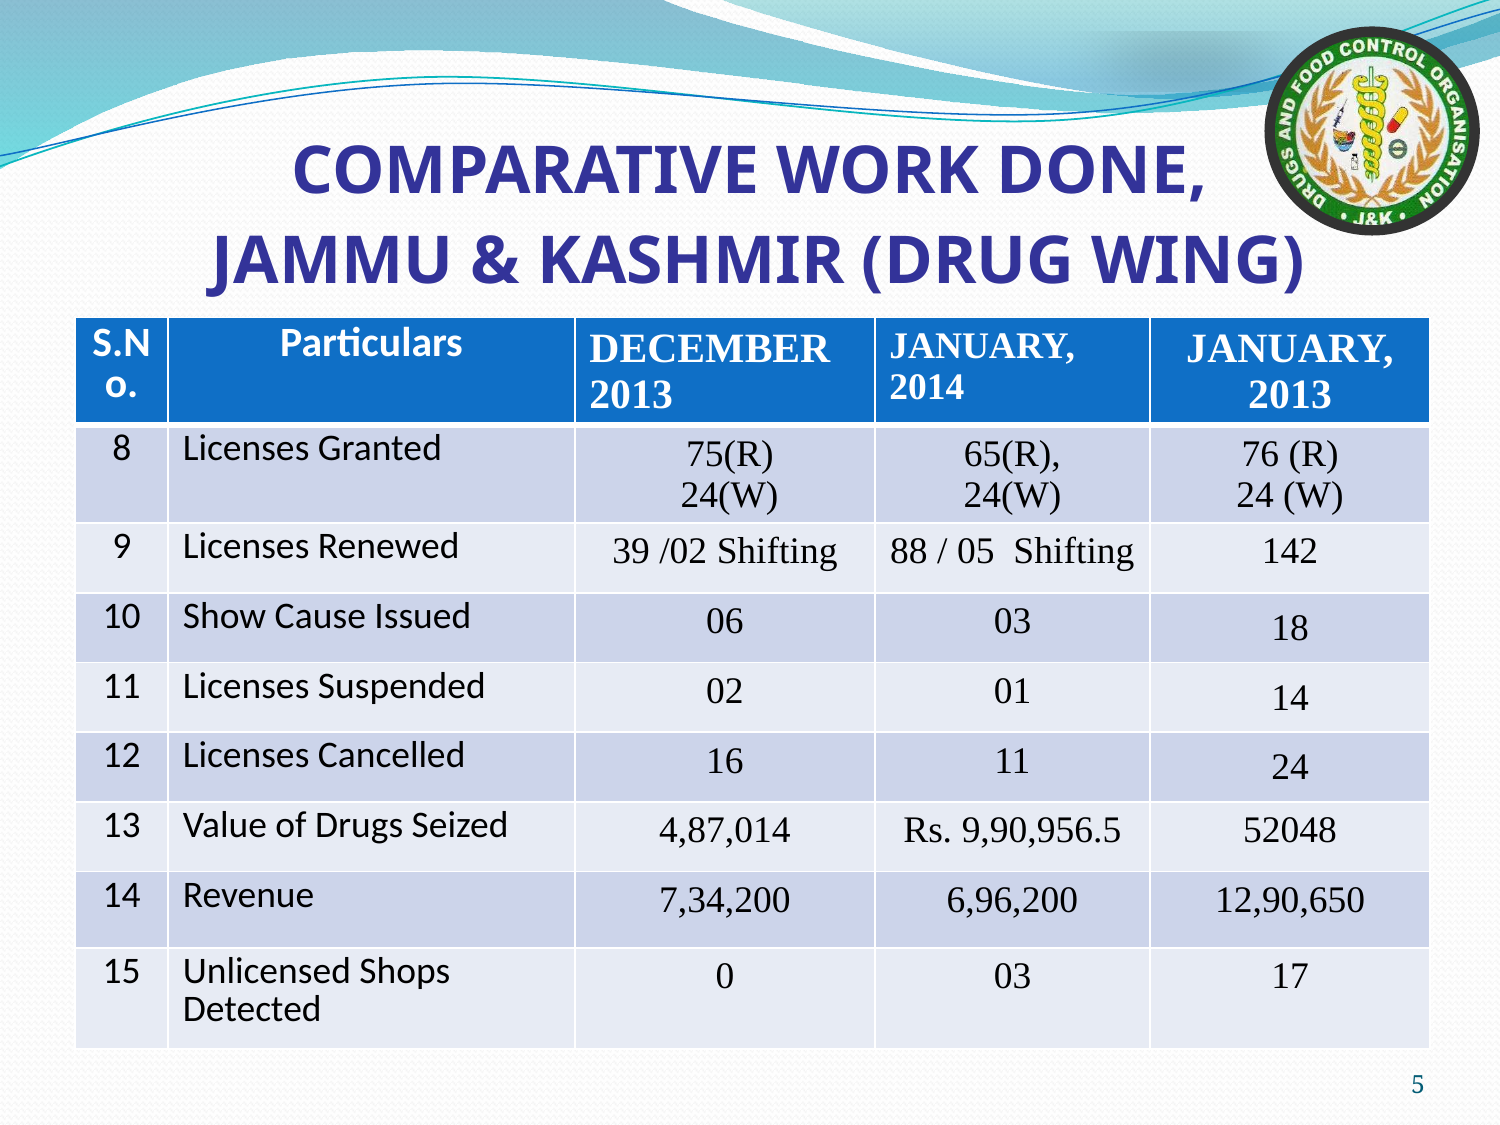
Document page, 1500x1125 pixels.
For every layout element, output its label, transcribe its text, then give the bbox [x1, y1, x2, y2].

table_cell 14 [1151, 663, 1429, 731]
table_cell 52048 [1151, 803, 1429, 871]
table_cell 6,96,200 [876, 872, 1149, 947]
table_cell Revenue [169, 872, 574, 947]
table_cell 16 [576, 733, 874, 801]
table_cell Rs. 9,90,956.5 [876, 803, 1149, 871]
table_cell 10 [1263, 115, 1425, 242]
slide_number 5 [1299, 1042, 1425, 1103]
table_cell 11 [76, 663, 167, 731]
table_cell 75(R) 24(W) [576, 428, 874, 522]
table_header S.No. [76, 318, 167, 422]
table_cell 8 [76, 428, 167, 522]
table_cell 39 /02 Shifting [576, 524, 874, 592]
table_cell 15 [76, 949, 167, 1048]
table_cell 10 [76, 594, 167, 662]
table_cell 14 [76, 872, 167, 947]
table_cell Licenses Granted [169, 428, 574, 522]
table_cell Show Cause Issued [169, 594, 574, 662]
table_cell 88 / 05 Shifting [876, 524, 1149, 592]
table_cell 01 [876, 663, 1149, 731]
table_cell 24 [1151, 733, 1429, 801]
table_cell 06 [576, 594, 874, 662]
table_cell 03 [876, 949, 1149, 1048]
table_cell Licenses Cancelled [169, 733, 574, 801]
table_cell 4,87,014 [576, 803, 874, 871]
table_cell 12,90,650 [1151, 872, 1429, 947]
table_cell 18 [1151, 594, 1429, 662]
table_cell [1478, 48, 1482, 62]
table_cell 0 [576, 949, 874, 1048]
table_cell 03 [876, 594, 1149, 662]
table_cell 12 [76, 733, 167, 801]
table_cell 02 [576, 663, 874, 731]
table_header JANUARY, 2014 [876, 318, 1149, 422]
table_cell Unlicensed Shops Detected [169, 949, 574, 1048]
picture [1269, 31, 1475, 231]
table_cell 9 [76, 524, 167, 592]
table_cell 13 [76, 803, 167, 871]
title COMPARATIVE WORK DONE, JAMMU & KASHMIR (DRUG WING) [75, 115, 1425, 303]
table_cell Licenses Suspended [169, 663, 574, 731]
table_header JANUARY, 2013 [1151, 318, 1429, 422]
table_cell Licenses Renewed [169, 524, 574, 592]
table_cell 76 (R) 24 (W) [1151, 428, 1429, 522]
table_cell 65(R), 24(W) [876, 428, 1149, 522]
table_cell 142 [1151, 524, 1429, 592]
table_cell Value of Drugs Seized [169, 803, 574, 871]
table_cell 7,34,200 [576, 872, 874, 947]
table_header Particulars [169, 318, 574, 422]
table_cell 17 [1151, 949, 1429, 1048]
table_cell 11 [876, 733, 1149, 801]
table_header DECEMBER 2013 [576, 318, 874, 422]
